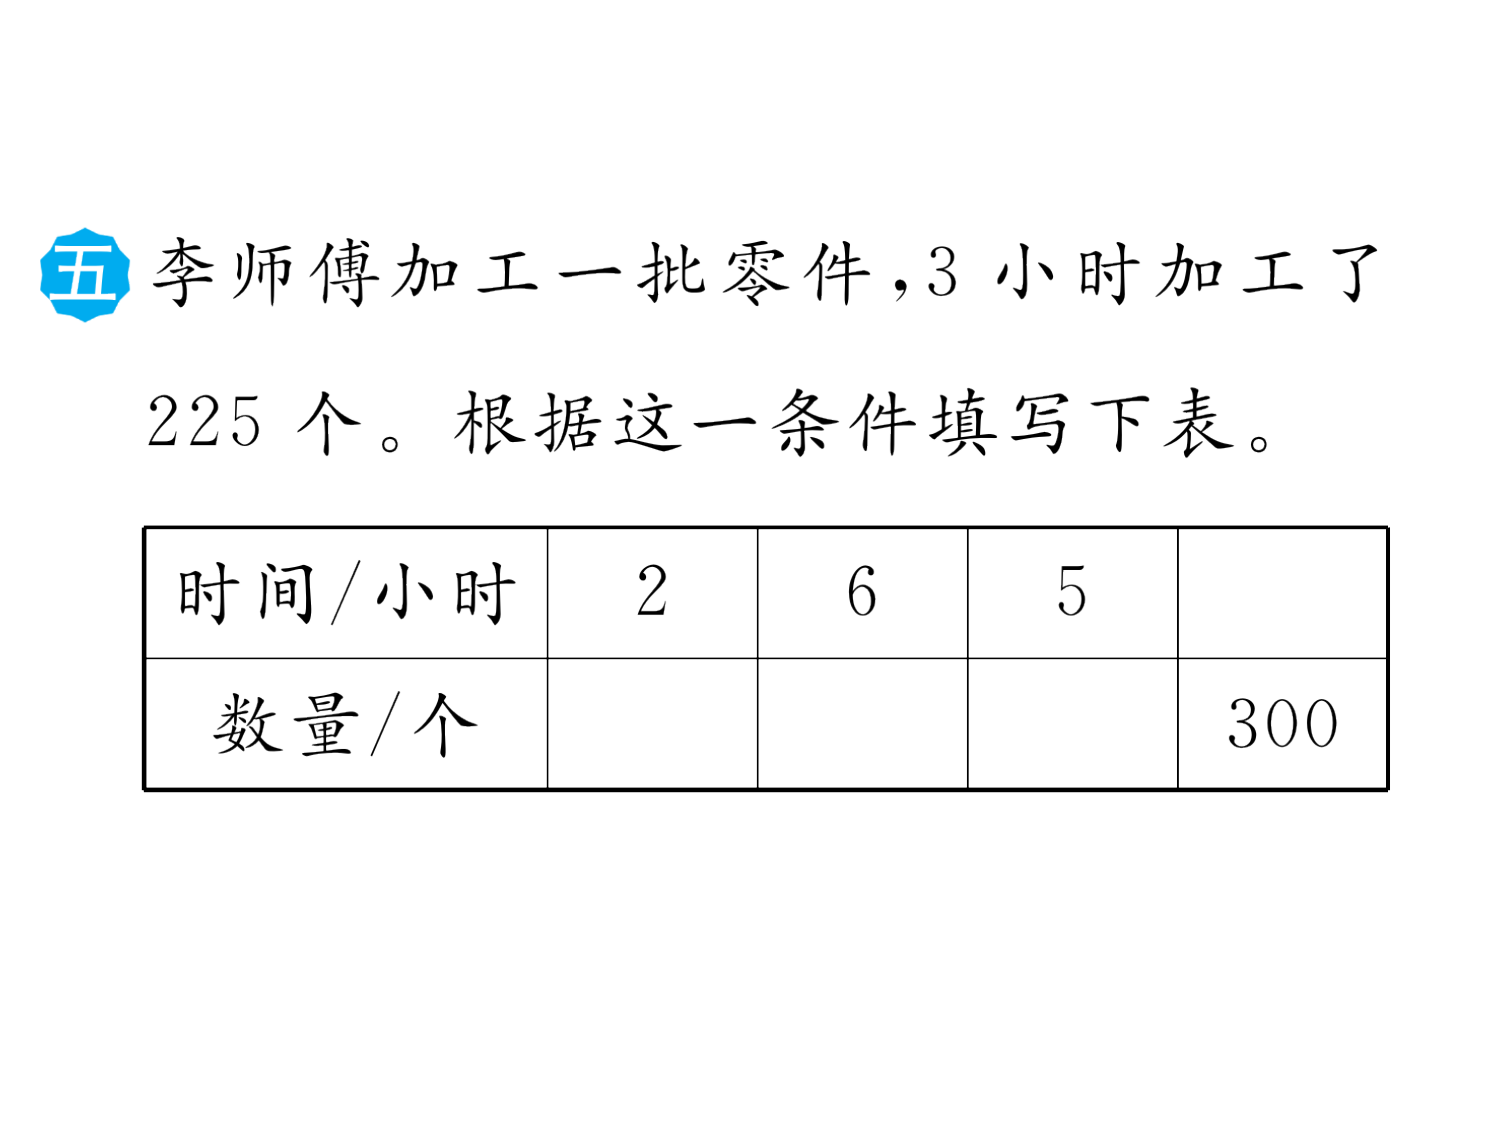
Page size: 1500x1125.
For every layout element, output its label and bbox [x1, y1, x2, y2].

picture [35, 177, 1453, 827]
